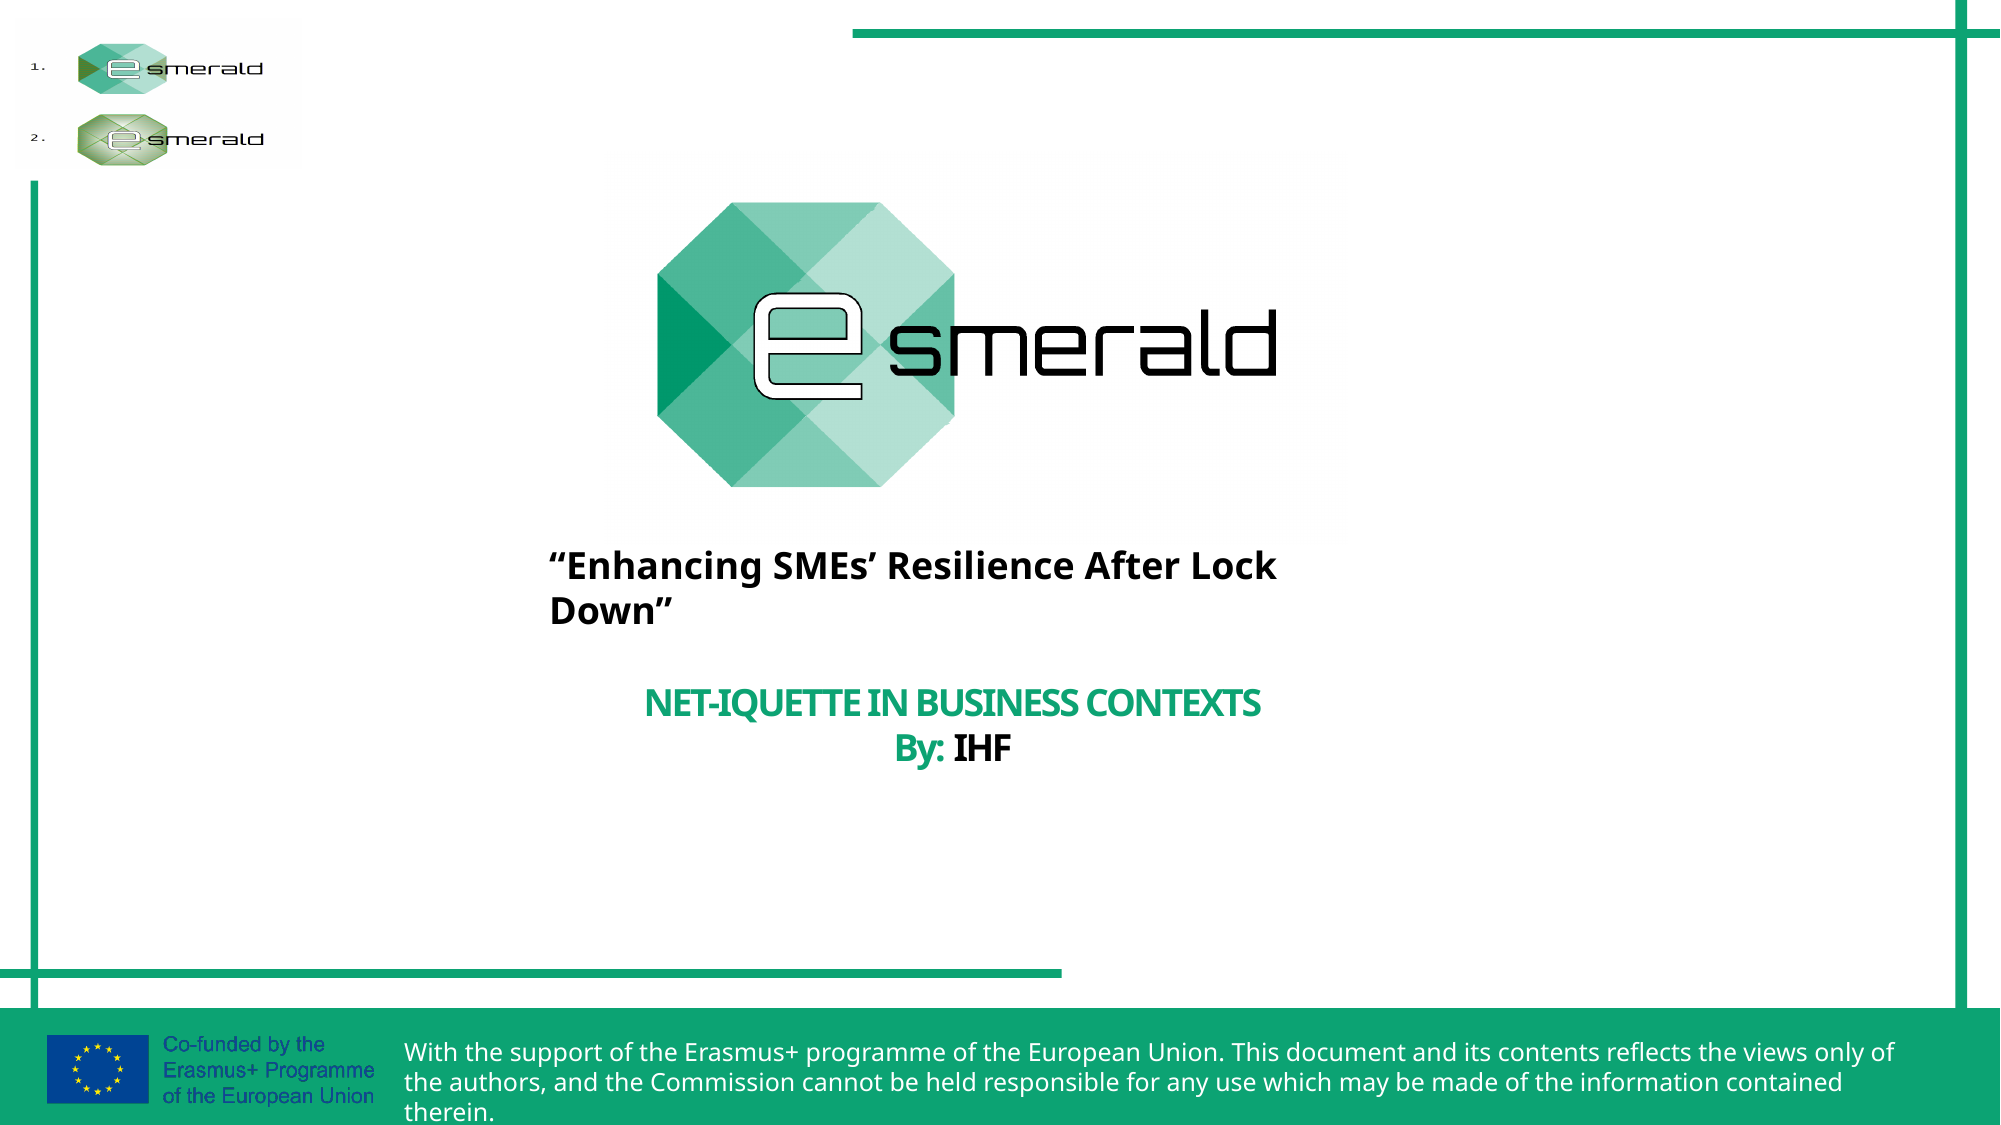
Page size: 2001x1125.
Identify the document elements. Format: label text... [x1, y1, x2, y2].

picture [604, 151, 1348, 545]
text_box [1955, 38, 1968, 1017]
text_box [1955, 0, 1968, 29]
text_box [30, 180, 39, 969]
text_box NET-IQUETTE IN BUSINESS CONTEXTS By: IHF [452, 671, 1454, 777]
picture [47, 1035, 374, 1107]
text_box [30, 978, 39, 1017]
picture [15, 18, 302, 169]
text_box [0, 969, 1062, 978]
text_box “Enhancing SMEs’ Resilience After Lock Down” [534, 534, 1372, 640]
text_box [852, 29, 2000, 38]
